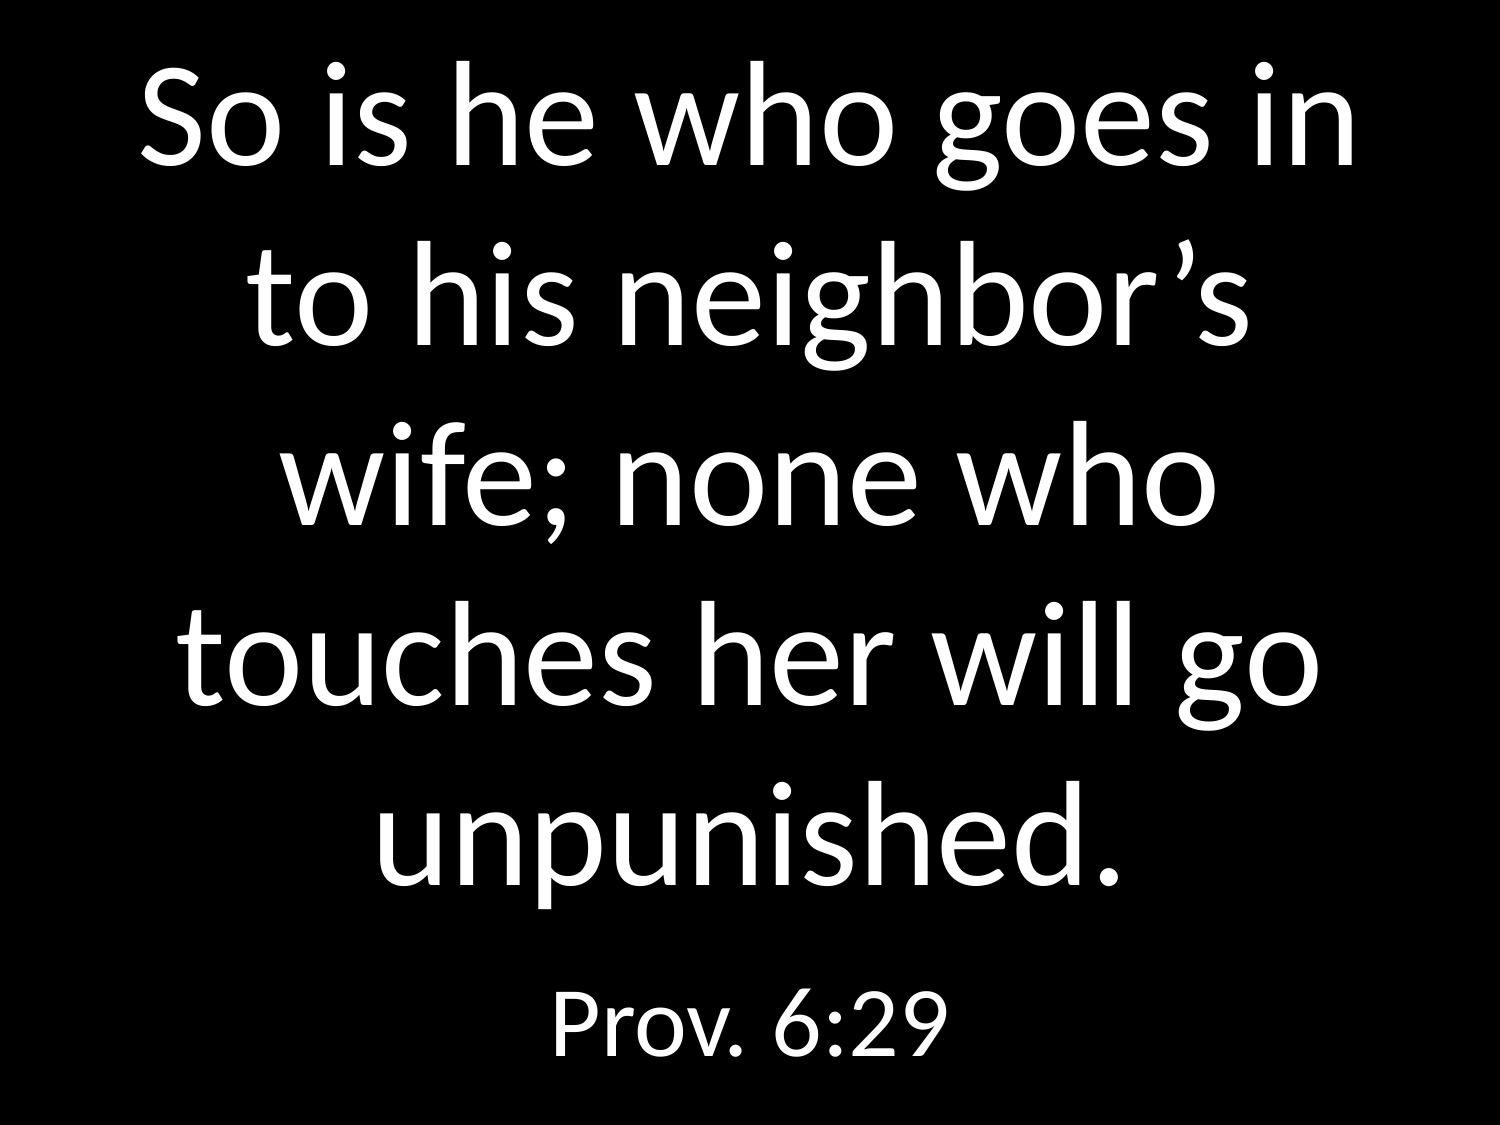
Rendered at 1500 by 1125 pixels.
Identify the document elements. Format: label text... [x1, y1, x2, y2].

title So is he who goes in to his neighbor’s wife; none who touches her will go unpunished. [112, 0, 1388, 932]
subtitle Prov. 6:29 [0, 949, 1500, 1125]
